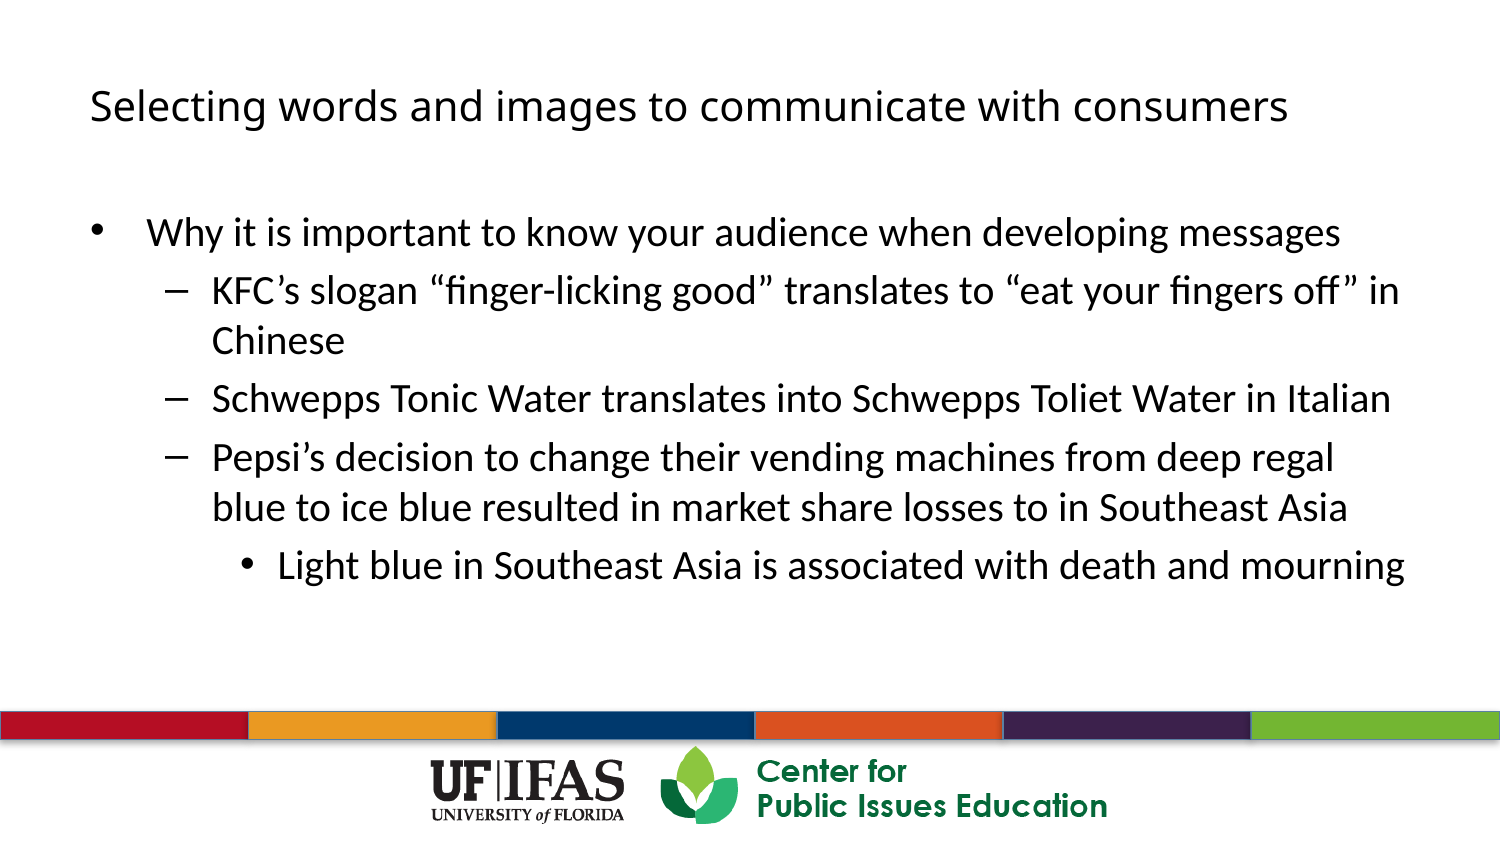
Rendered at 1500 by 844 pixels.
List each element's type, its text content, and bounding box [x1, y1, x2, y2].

list Why it is important to know your audience when developing messages KFC’s slogan “finger-licking good” translates to “eat your fingers off” in Chinese Schwepps Tonic Water translates into Schwepps Toliet Water in Italian Pepsi’s decision to change their vending machines from deep regal blue to ice blue resulted in market share losses to in Southeast Asia Light blue in Southeast Asia is associated with death and mourning [75, 196, 1425, 698]
picture [430, 746, 1108, 824]
